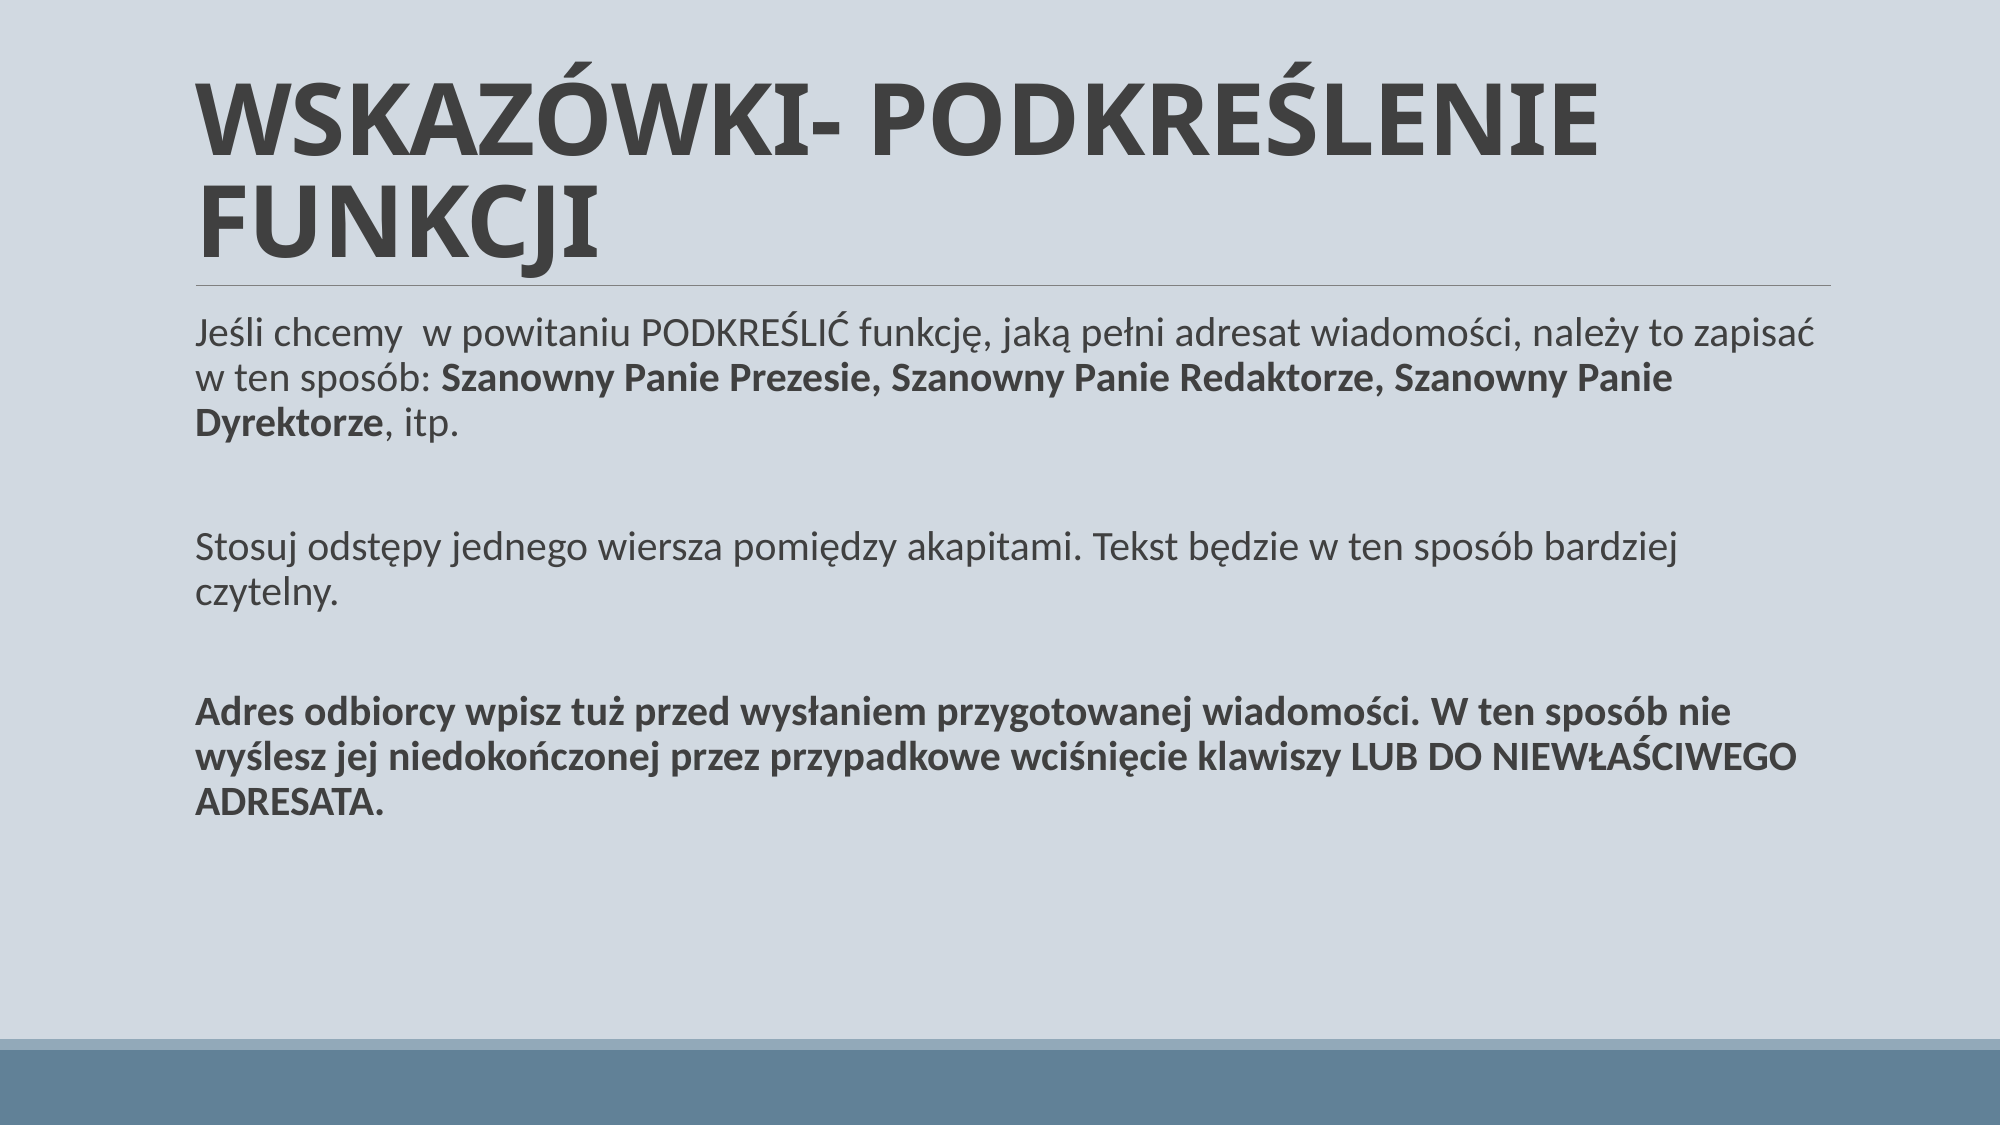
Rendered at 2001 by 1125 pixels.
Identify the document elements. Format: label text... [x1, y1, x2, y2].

title WSKAZÓWKI- PODKREŚLENIE FUNKCJI [180, 47, 1830, 285]
list Jeśli chcemy w powitaniu PODKREŚLIĆ funkcję, jaką pełni adresat wiadomości, należy to zapisać w ten sposób: Szanowny Panie Prezesie, Szanowny Panie Redaktorze, Szanowny Panie Dyrektorze, itp. Stosuj odstępy jednego wiersza pomiędzy akapitami. Tekst będzie w ten sposób bardziej czytelny. Adres odbiorcy wpisz tuż przed wysłaniem przygotowanej wiadomości. W ten sposób nie wyślesz jej niedokończonej przez przypadkowe wciśnięcie klawiszy LUB DO NIEWŁAŚCIWEGO ADRESATA. [180, 302, 1830, 963]
